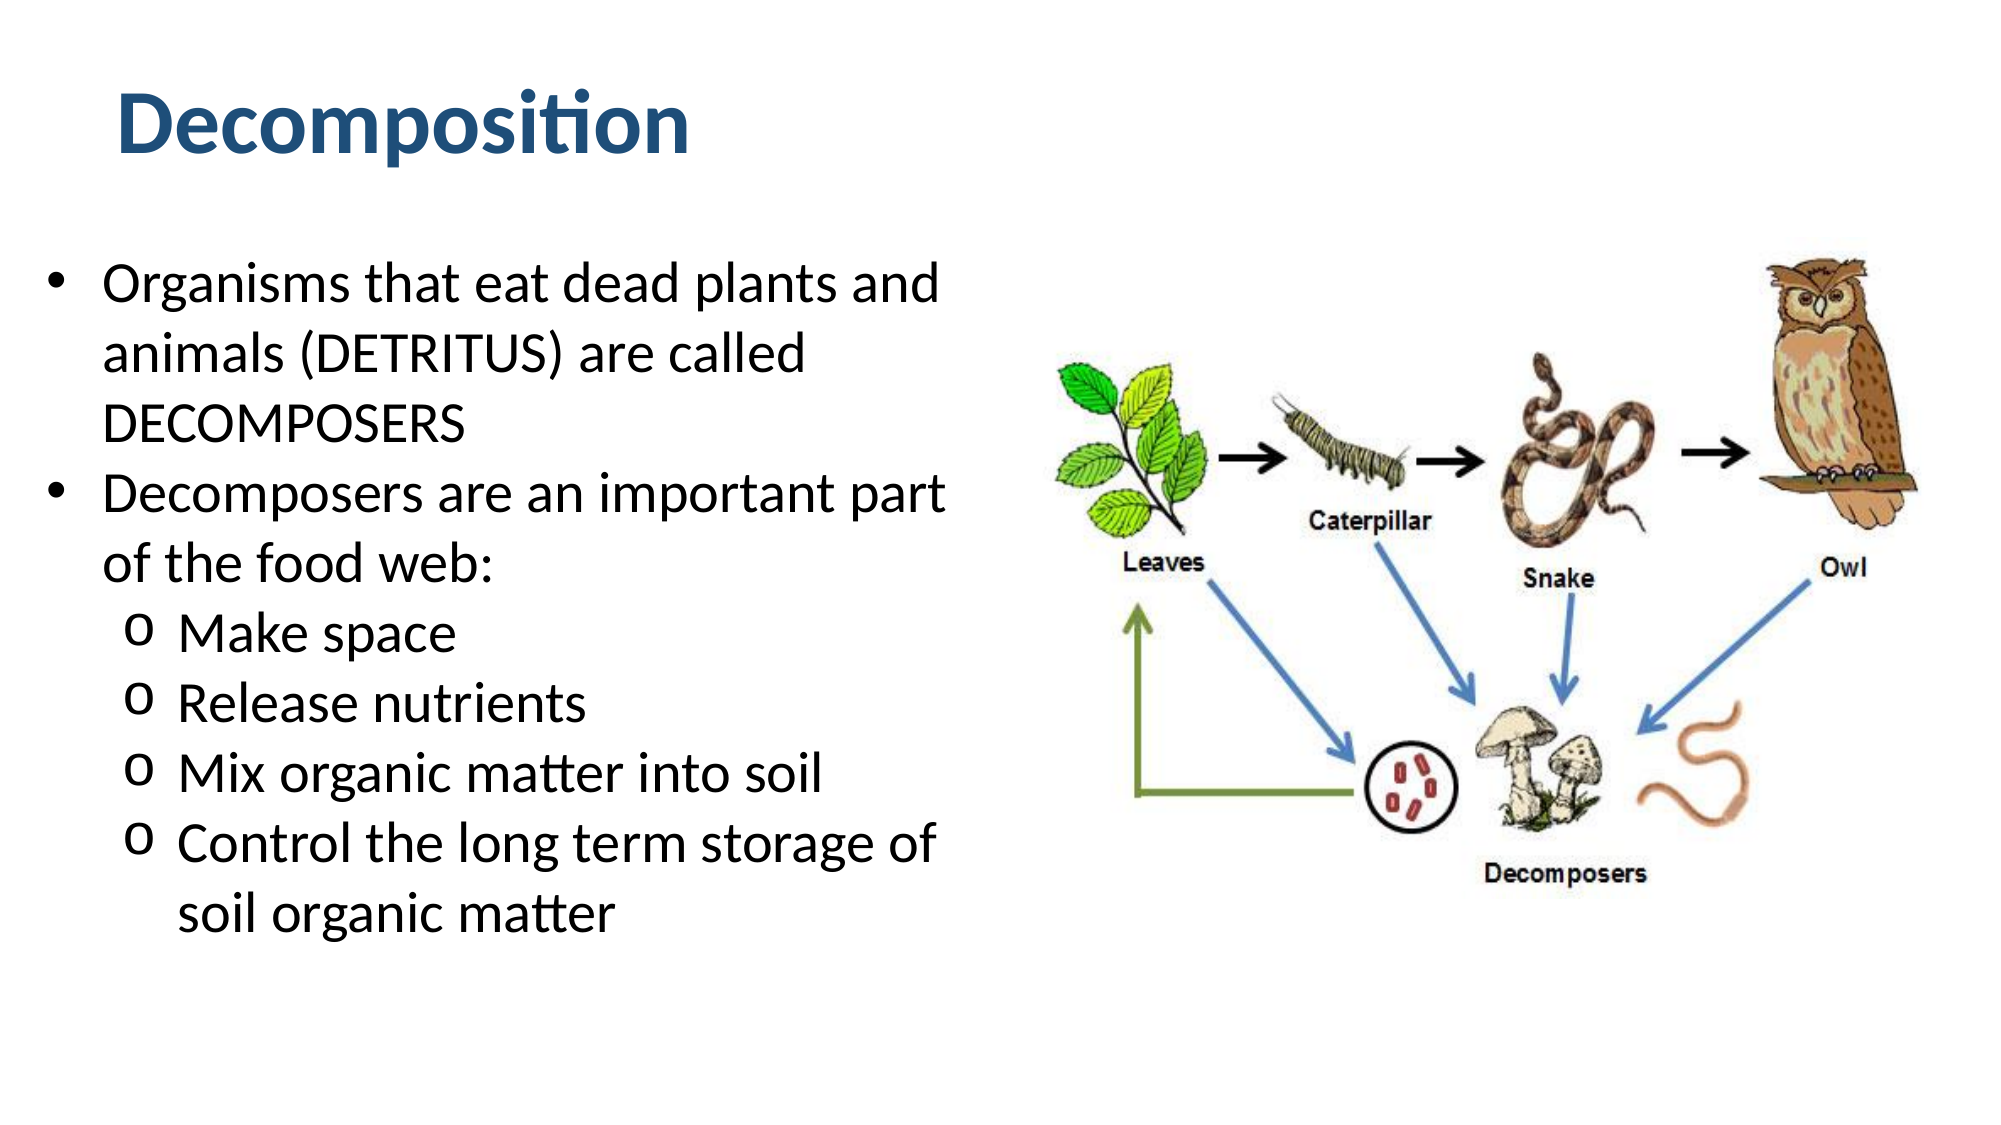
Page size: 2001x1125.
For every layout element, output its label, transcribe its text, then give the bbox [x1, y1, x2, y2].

text_box Decomposition [101, 66, 1702, 284]
picture [1030, 236, 1931, 899]
text_box Organisms that eat dead plants and animals (DETRITUS) are called DECOMPOSERS Decomposers are an important part of the food web: Make space Release nutrients Mix organic matter into soil Control the long term storage of soil organic matter [31, 237, 1000, 952]
